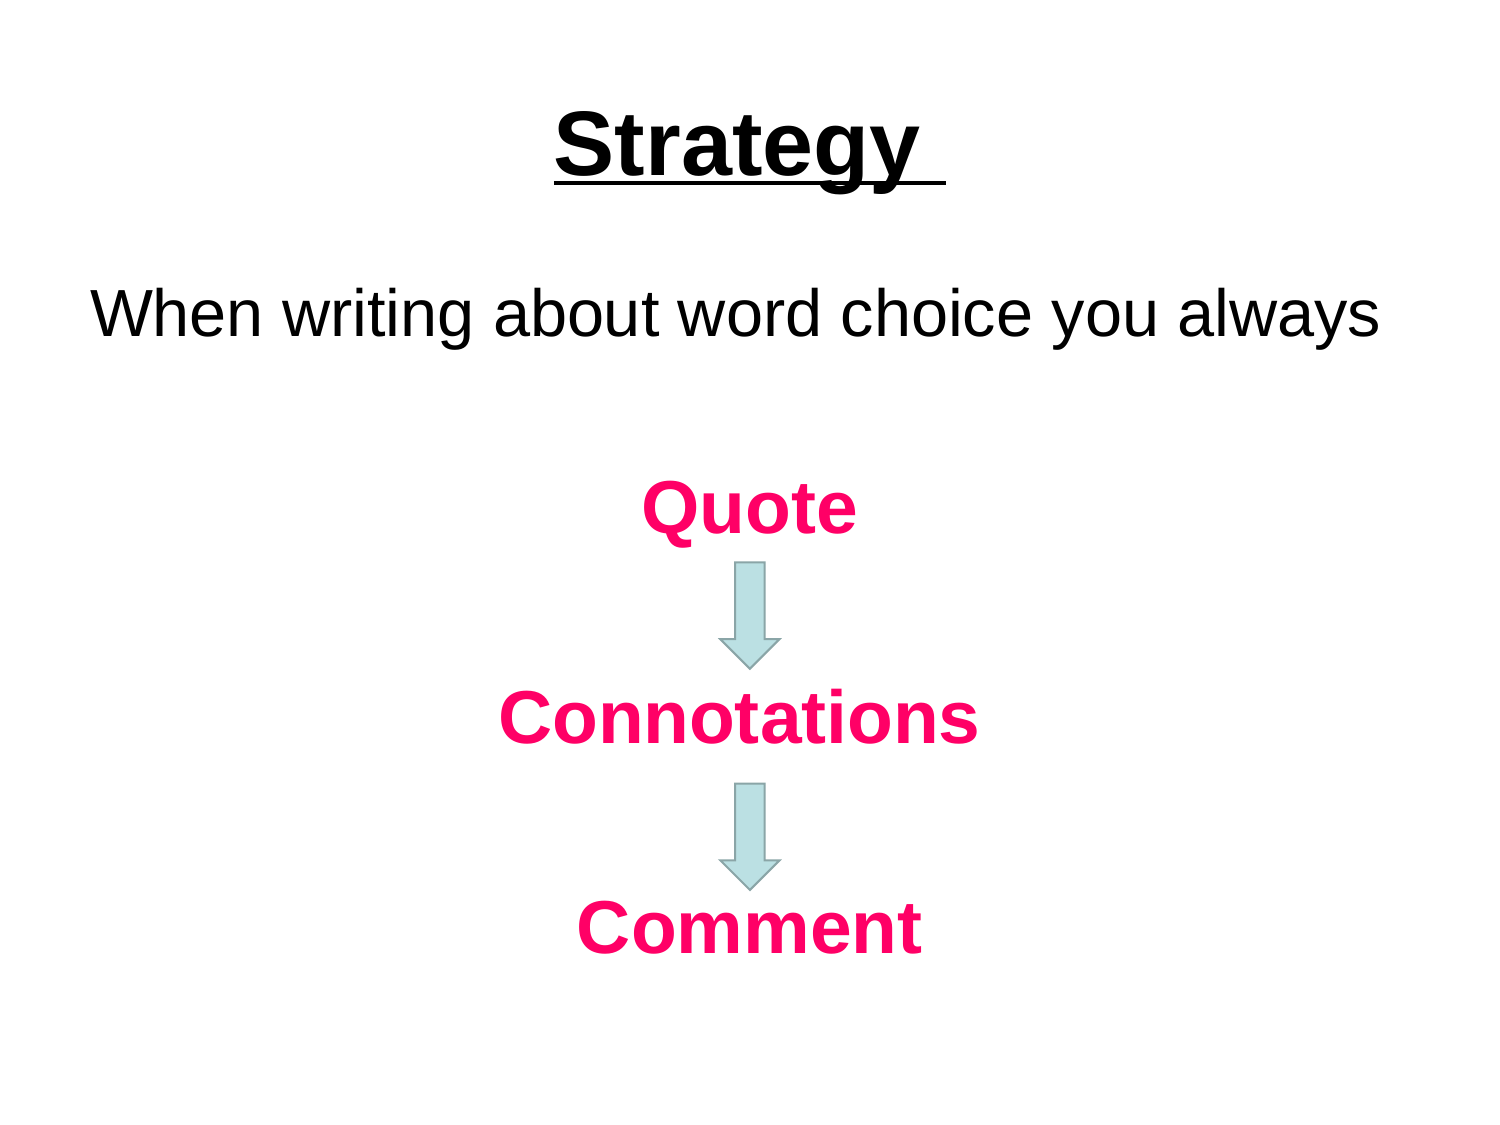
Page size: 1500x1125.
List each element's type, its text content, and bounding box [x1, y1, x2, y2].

title Strategy [75, 45, 1425, 233]
list When writing about word choice you always Quote Connotations Comment [75, 262, 1425, 1005]
text_box [717, 561, 782, 671]
text_box [717, 782, 782, 892]
